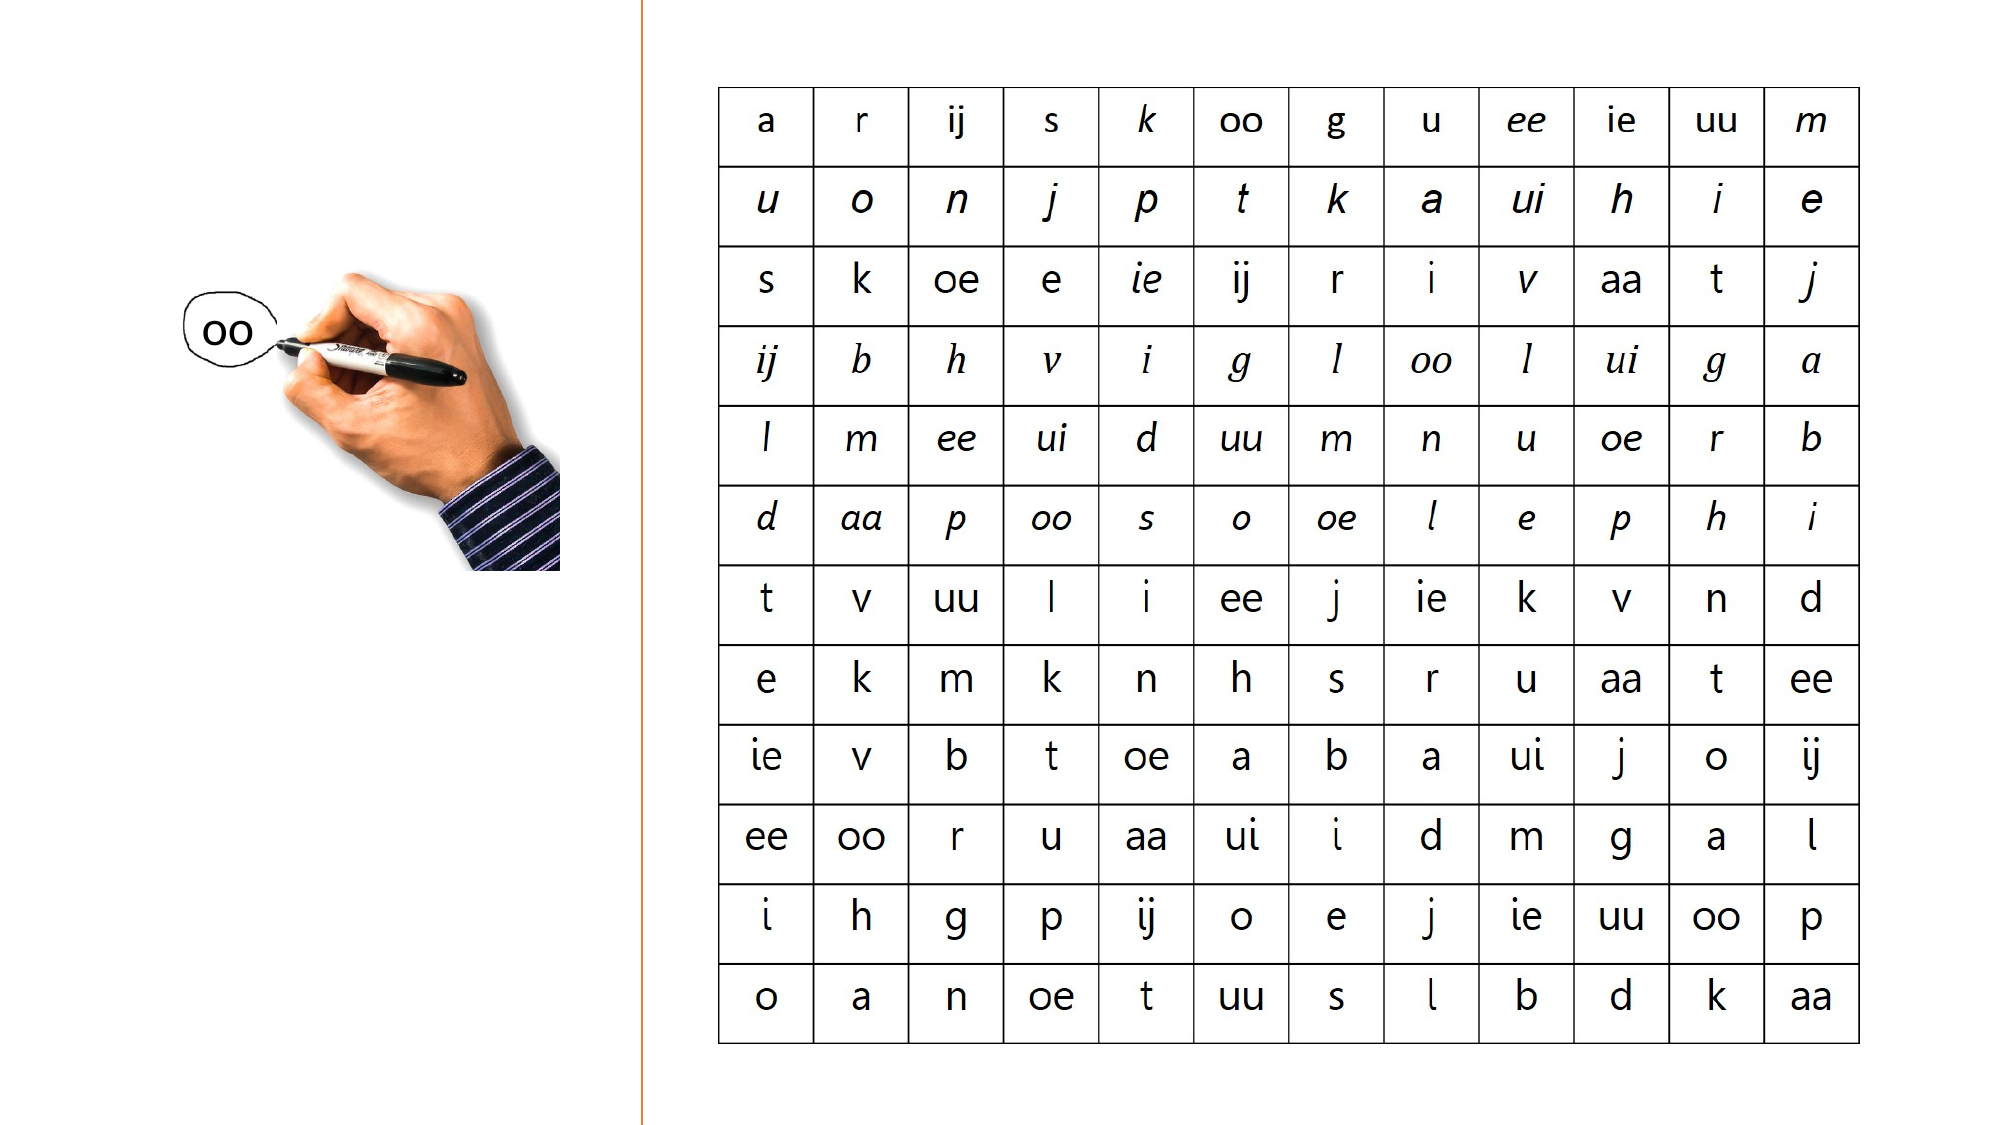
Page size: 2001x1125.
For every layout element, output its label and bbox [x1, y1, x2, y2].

text_box [173, 248, 560, 571]
picture [717, 79, 1861, 1046]
